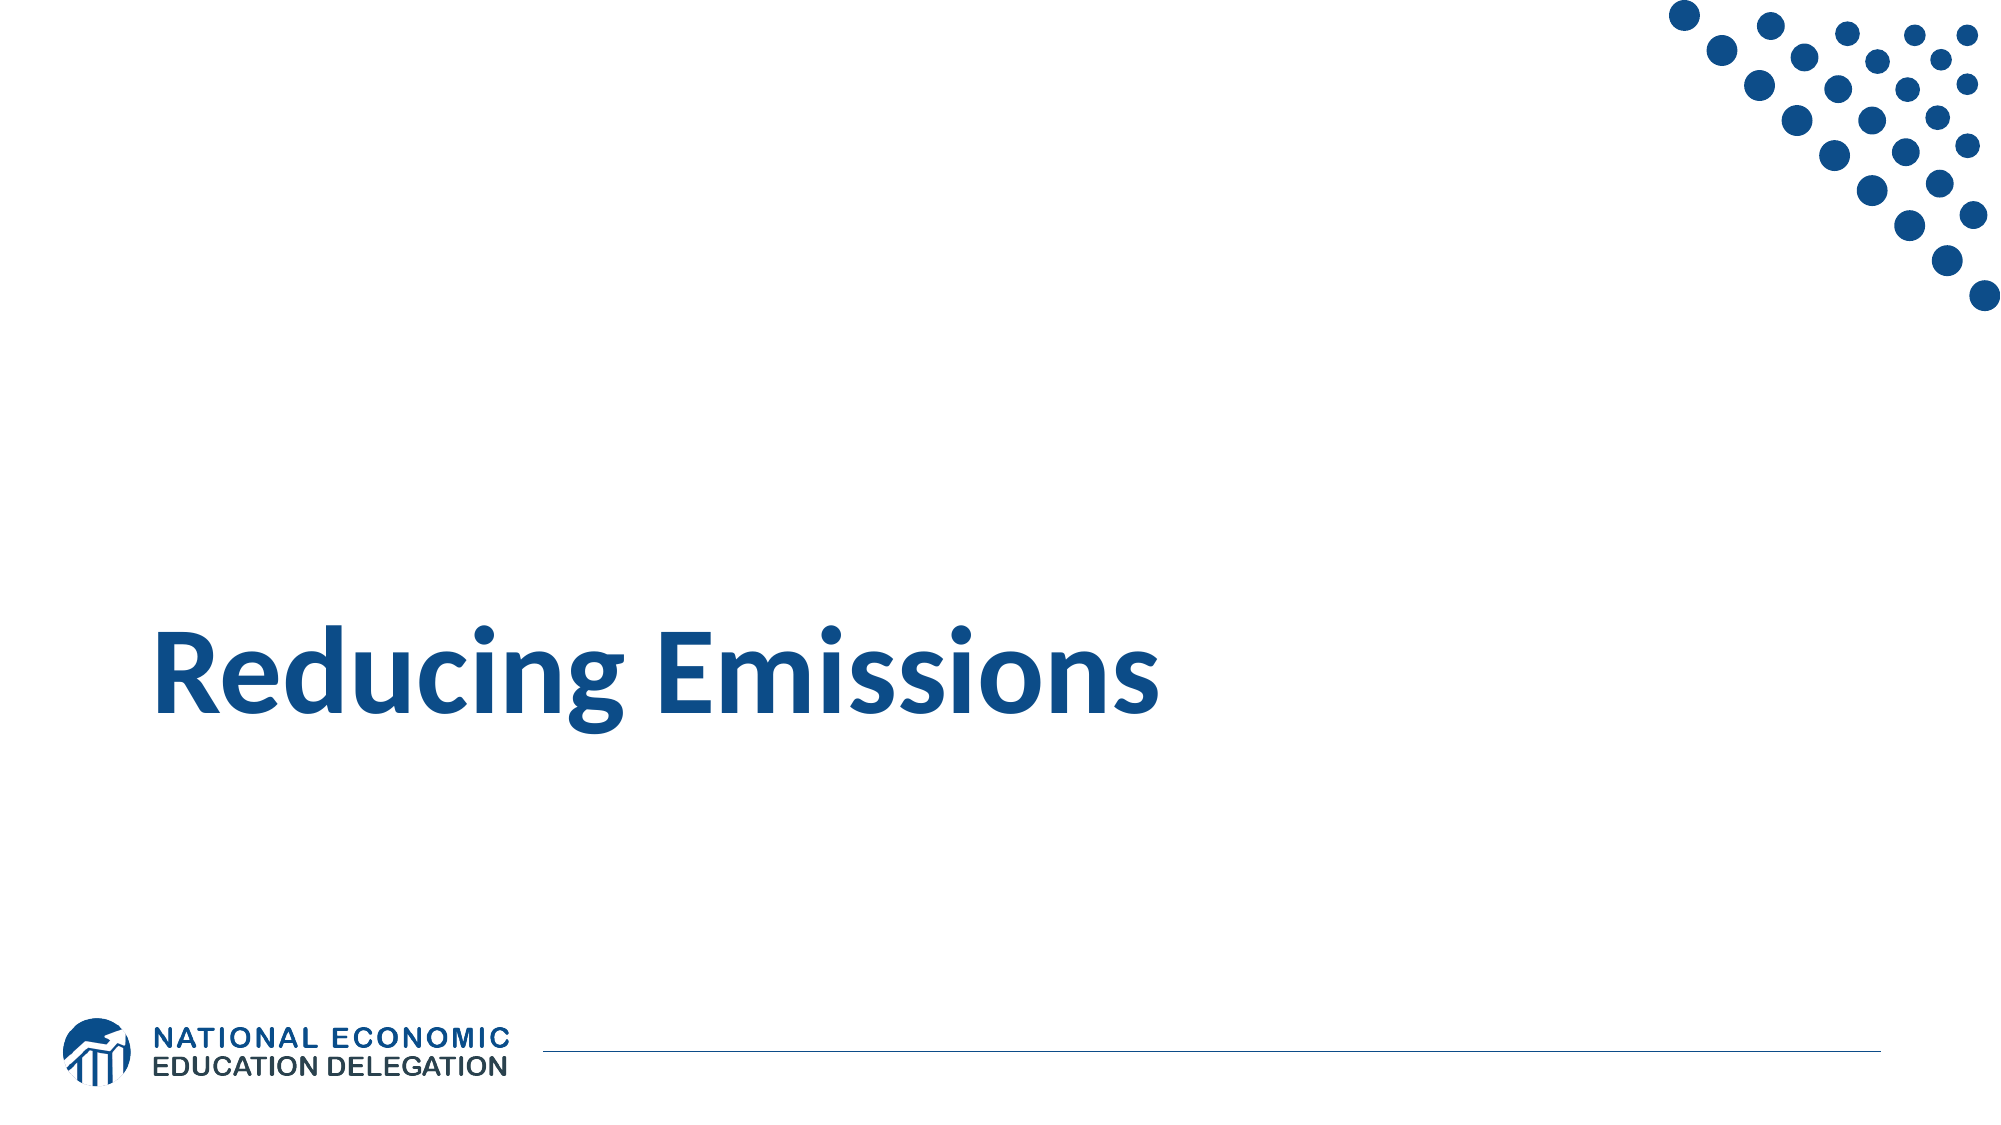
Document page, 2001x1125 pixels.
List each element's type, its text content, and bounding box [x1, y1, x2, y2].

picture [55, 1013, 520, 1091]
title Reducing Emissions [136, 280, 1862, 749]
